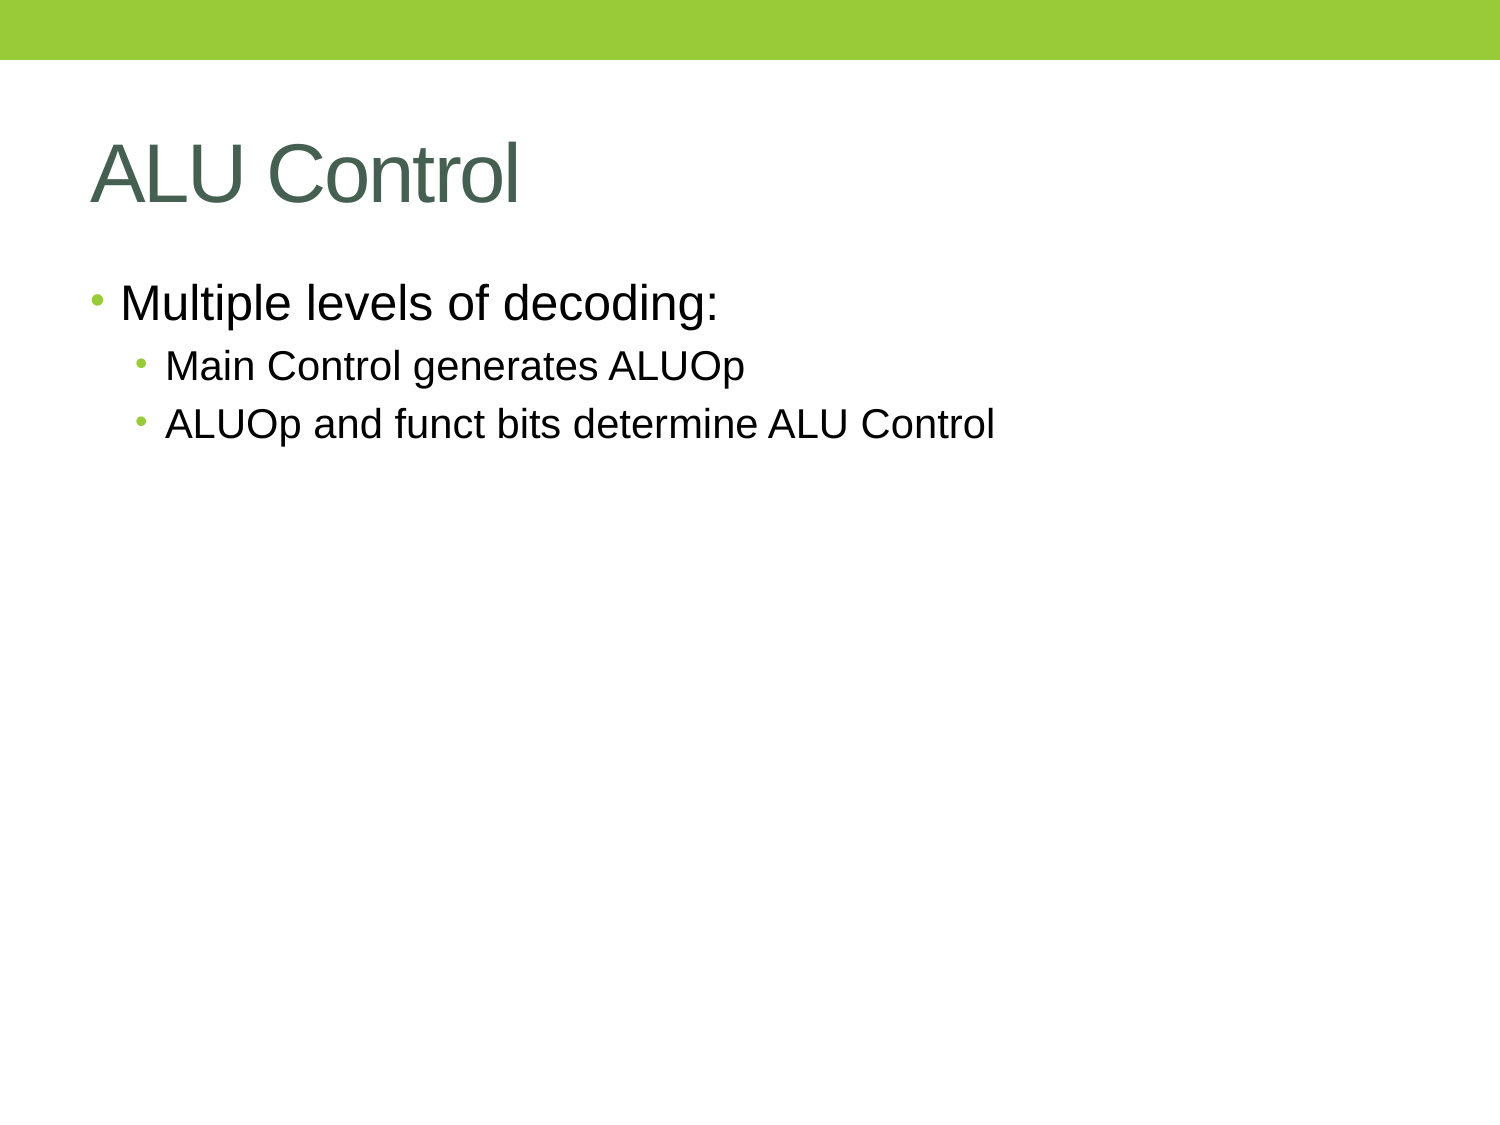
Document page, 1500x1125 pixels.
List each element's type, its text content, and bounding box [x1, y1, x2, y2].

title ALU Control [75, 87, 1425, 250]
list Multiple levels of decoding: Main Control generates ALUOp ALUOp and funct bits determine ALU Control [75, 262, 1425, 1063]
